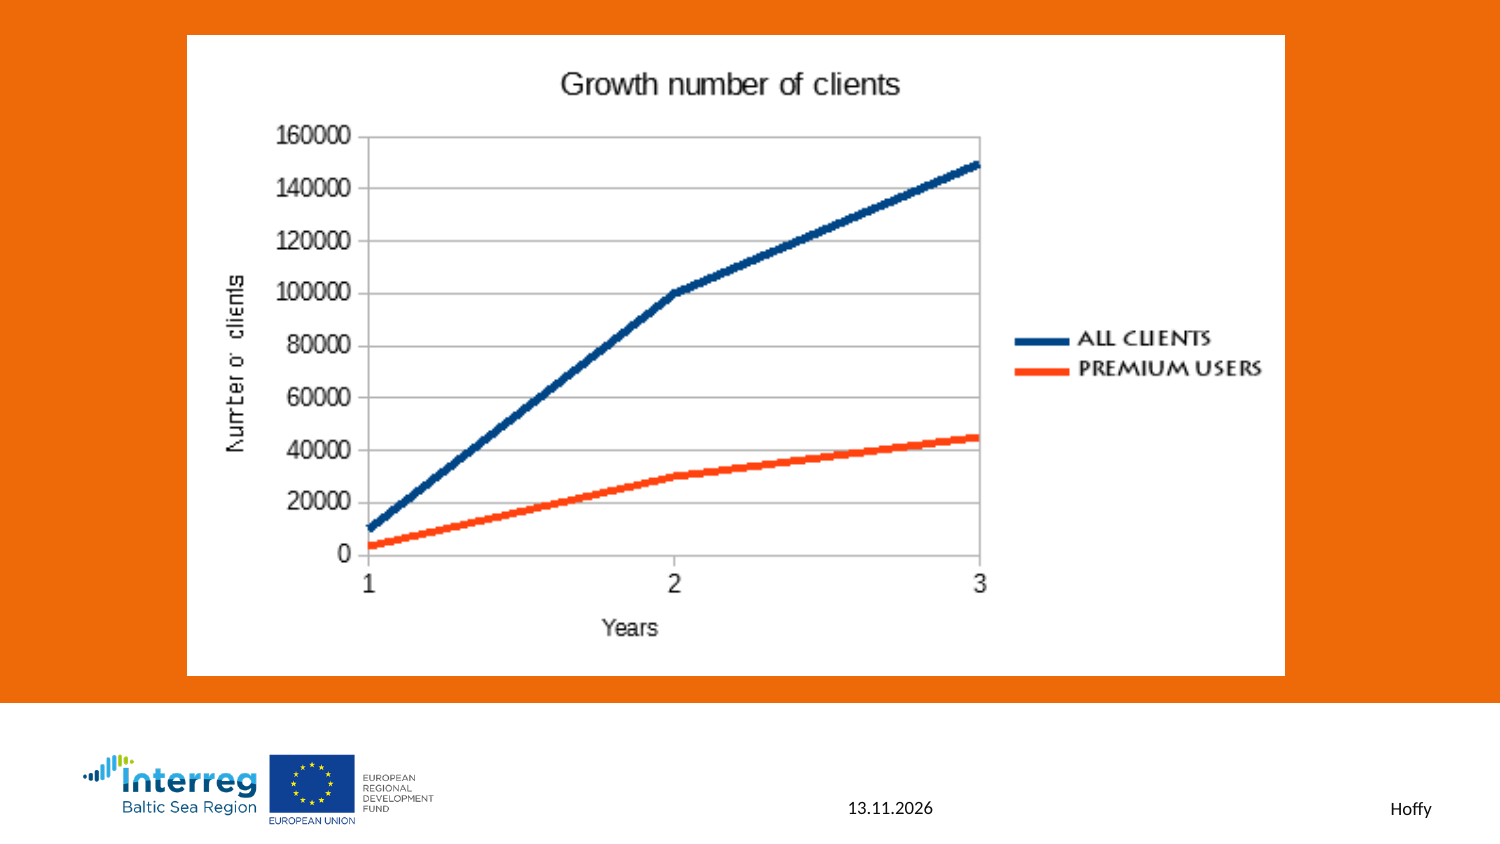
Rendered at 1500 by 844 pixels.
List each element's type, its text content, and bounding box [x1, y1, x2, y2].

picture [0, 0, 1500, 704]
picture [64, 736, 451, 842]
footer Hoffy [1021, 784, 1447, 830]
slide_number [832, 784, 987, 830]
